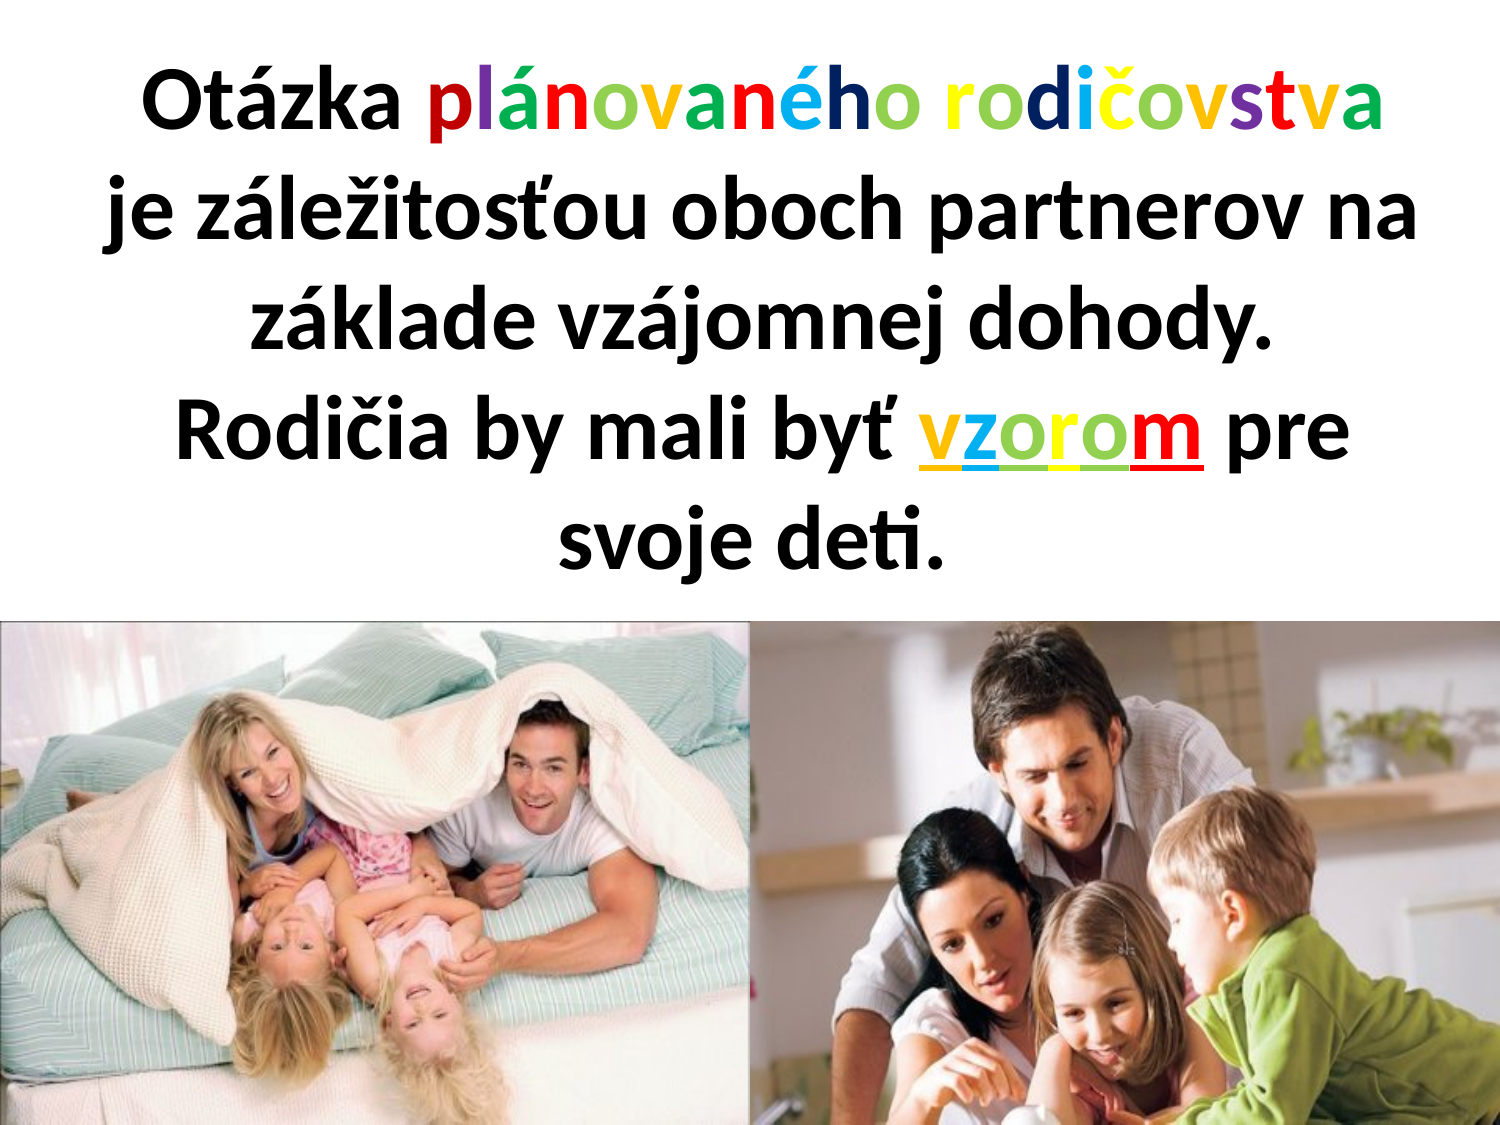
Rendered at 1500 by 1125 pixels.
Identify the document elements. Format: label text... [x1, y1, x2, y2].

picture [0, 621, 1500, 1125]
title Otázka plánovaného rodičovstva je záležitosťou oboch partnerov na základe vzájomnej dohody. Rodičia by mali byť vzorom pre svoje deti. [88, 0, 1439, 619]
